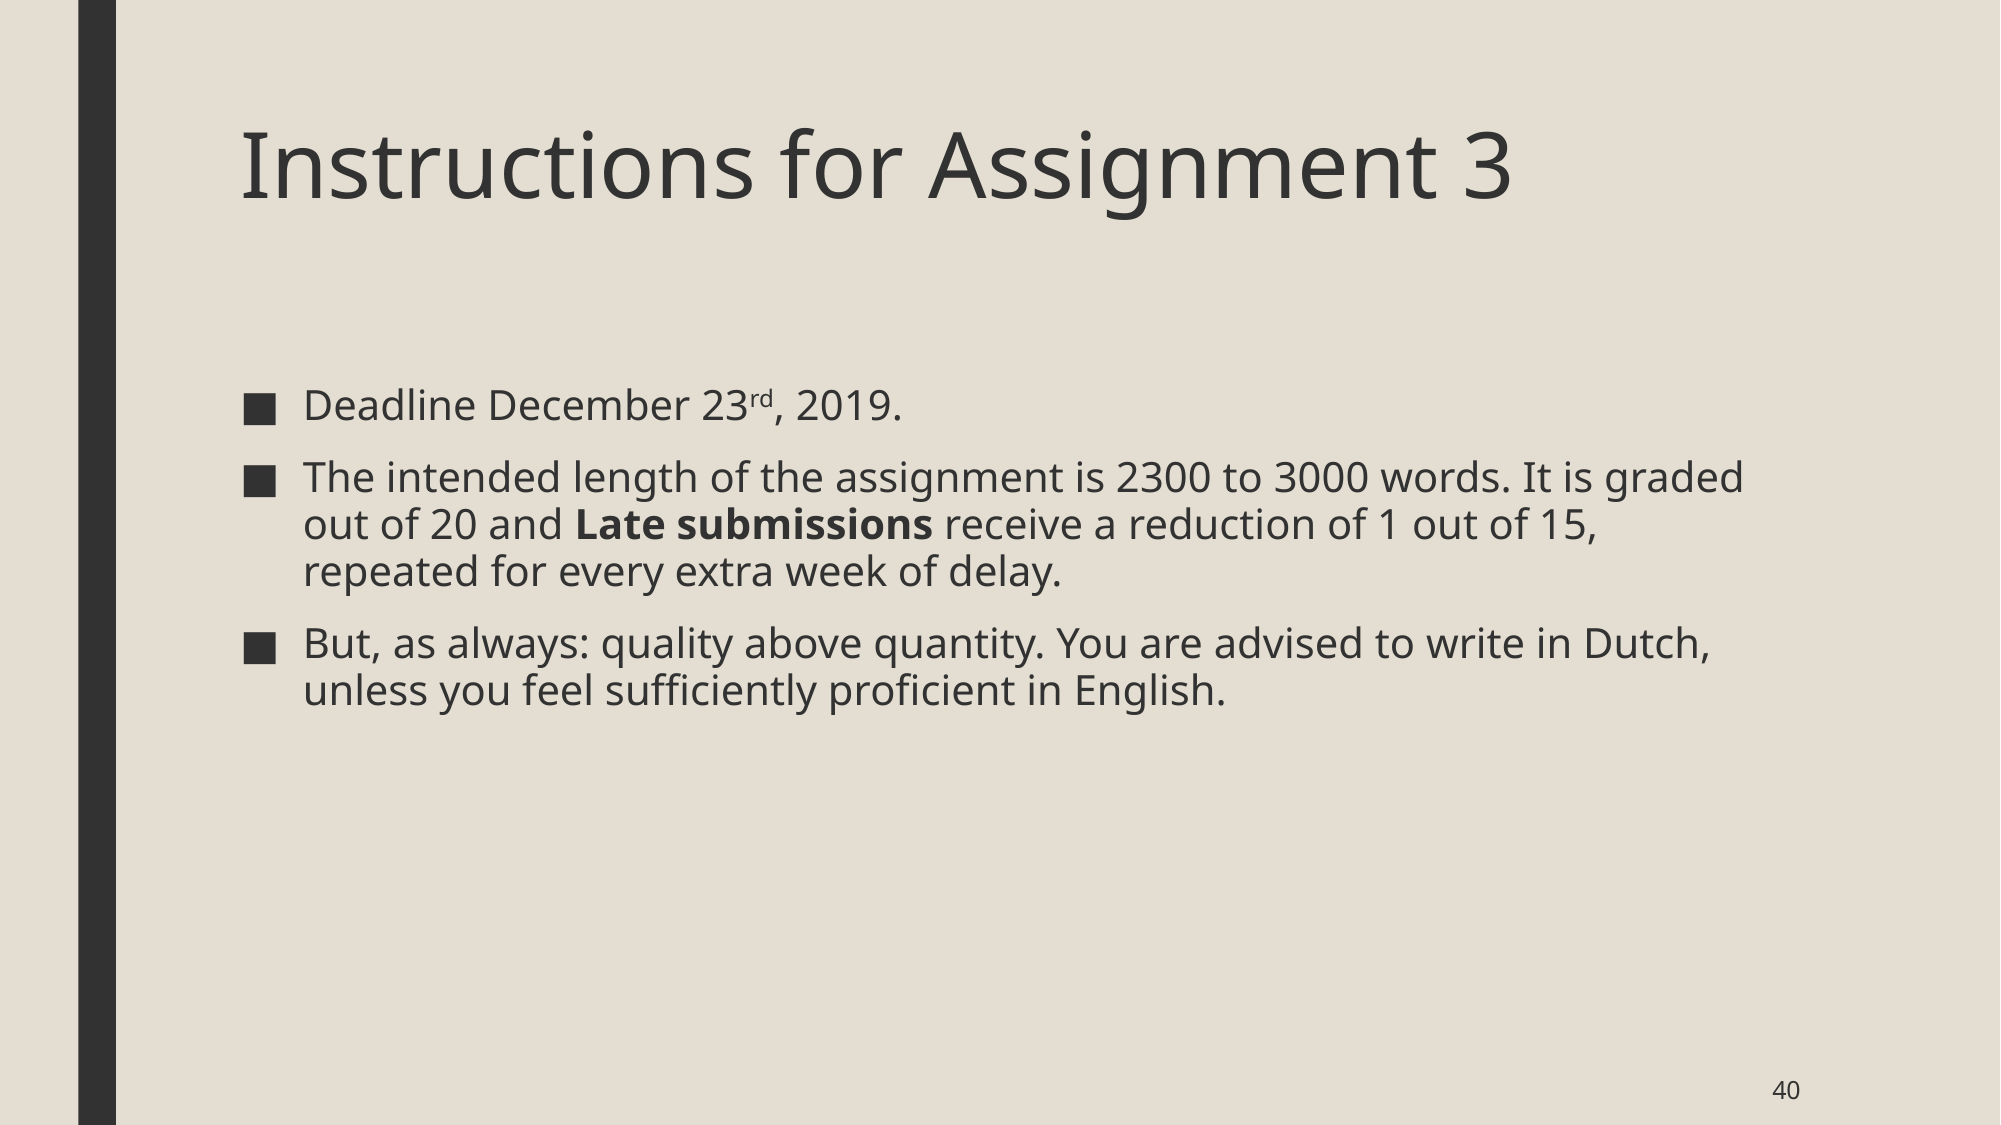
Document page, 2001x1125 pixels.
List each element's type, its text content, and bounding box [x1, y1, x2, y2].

title Instructions for Assignment 3 [225, 112, 1800, 357]
list Deadline December 23rd, 2019. The intended length of the assignment is 2300 to 3000 words. It is graded out of 20 and Late submissions receive a reduction of 1 out of 15, repeated for every extra week of delay. But, as always: quality above quantity. You are advised to write in Dutch, unless you feel sufficiently proficient in English. [225, 375, 1800, 963]
slide_number 40 [1553, 1058, 1816, 1125]
